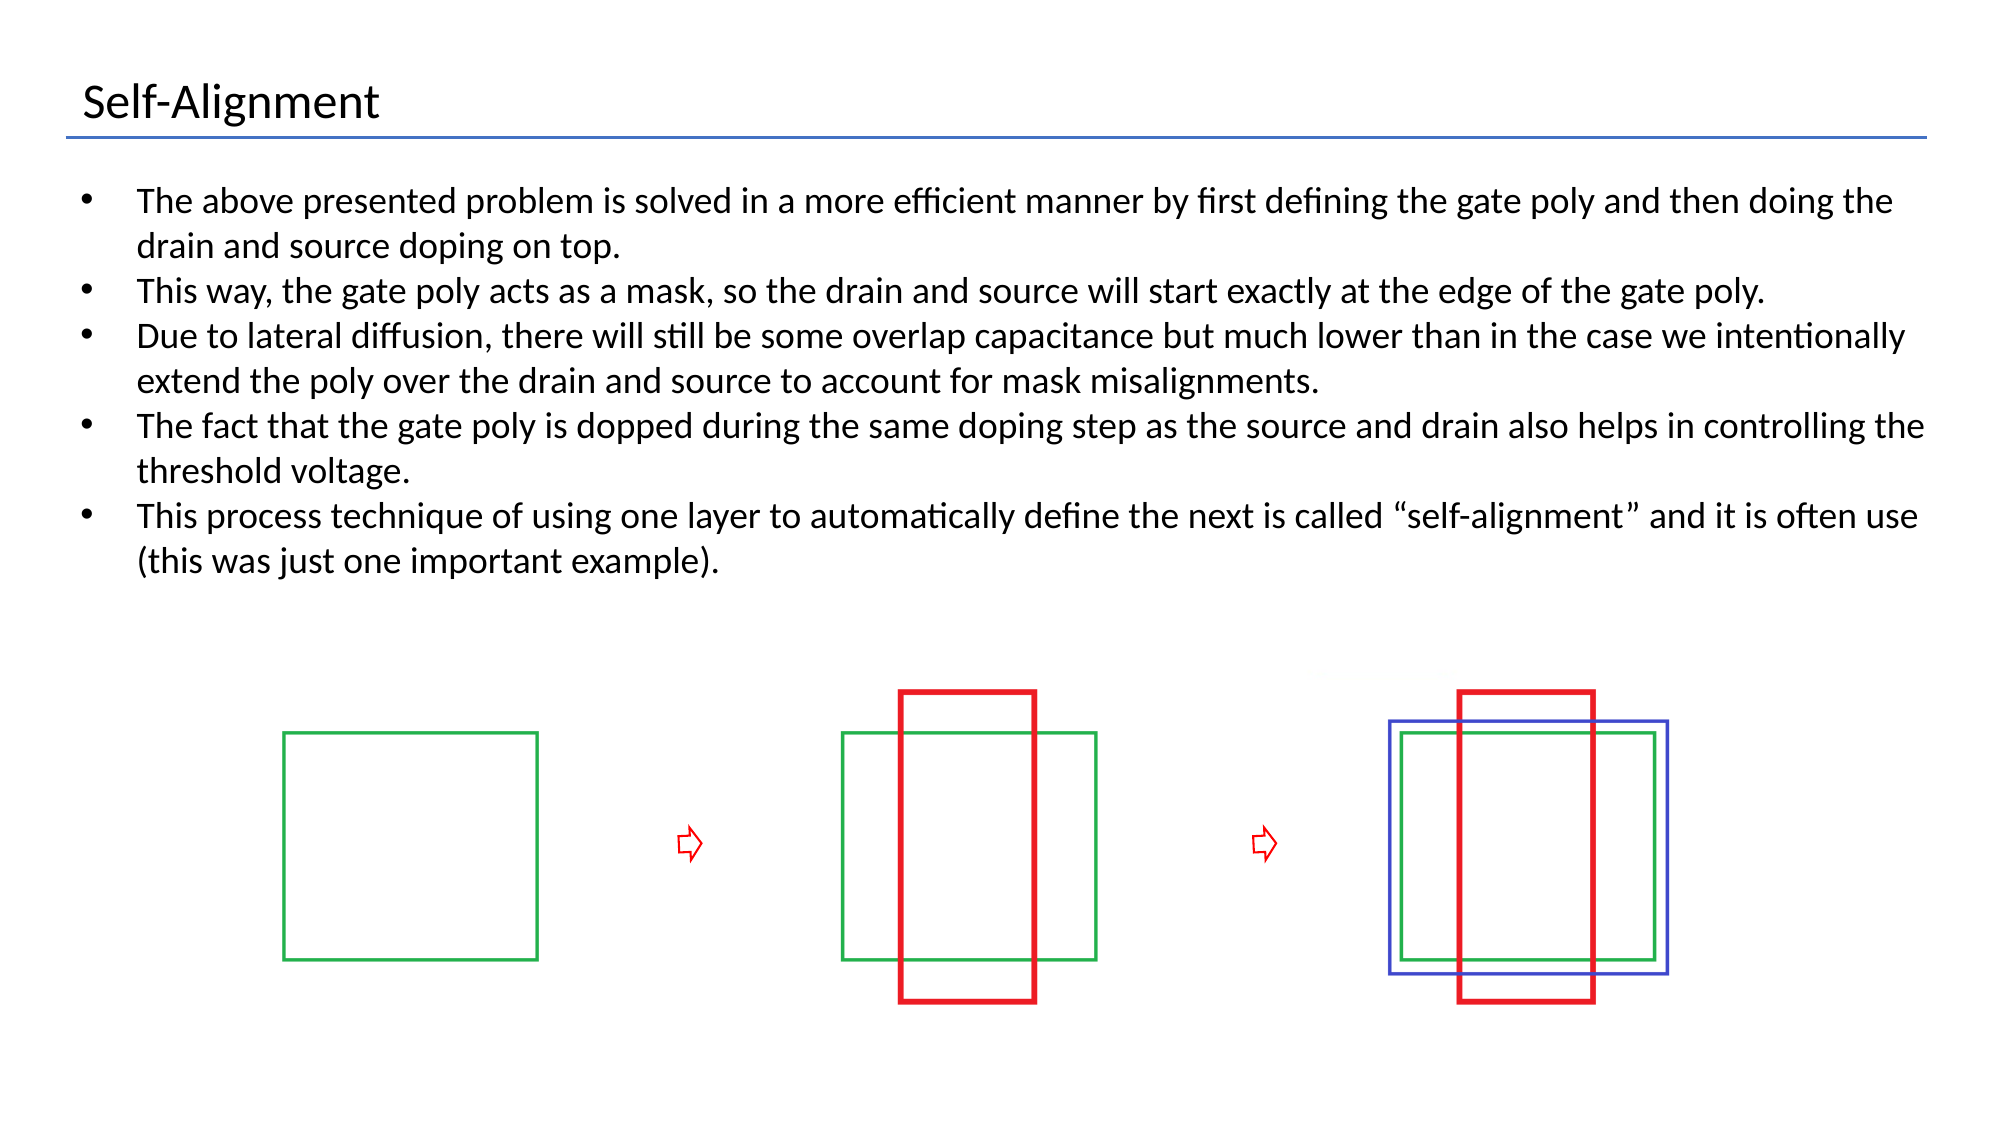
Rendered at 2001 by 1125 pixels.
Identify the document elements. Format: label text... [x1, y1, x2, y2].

text_box Self-Alignment [67, 61, 396, 137]
picture [230, 652, 1790, 1035]
text_box The above presented problem is solved in a more efficient manner by first defining the gate poly and then doing the drain and source doping on top. This way, the gate poly acts as a mask, so the drain and source will start exactly at the edge of the gate poly. Due to lateral diffusion, there will still be some overlap capacitance but much lower than in the case we intentionally extend the poly over the drain and source to account for mask misalignments. The fact that the gate poly is dopped during the same doping step as the source and drain also helps in controlling the threshold voltage. This process technique of using one layer to automatically define the next is called “self-alignment” and it is often use (this was just one important example). [65, 168, 1946, 589]
